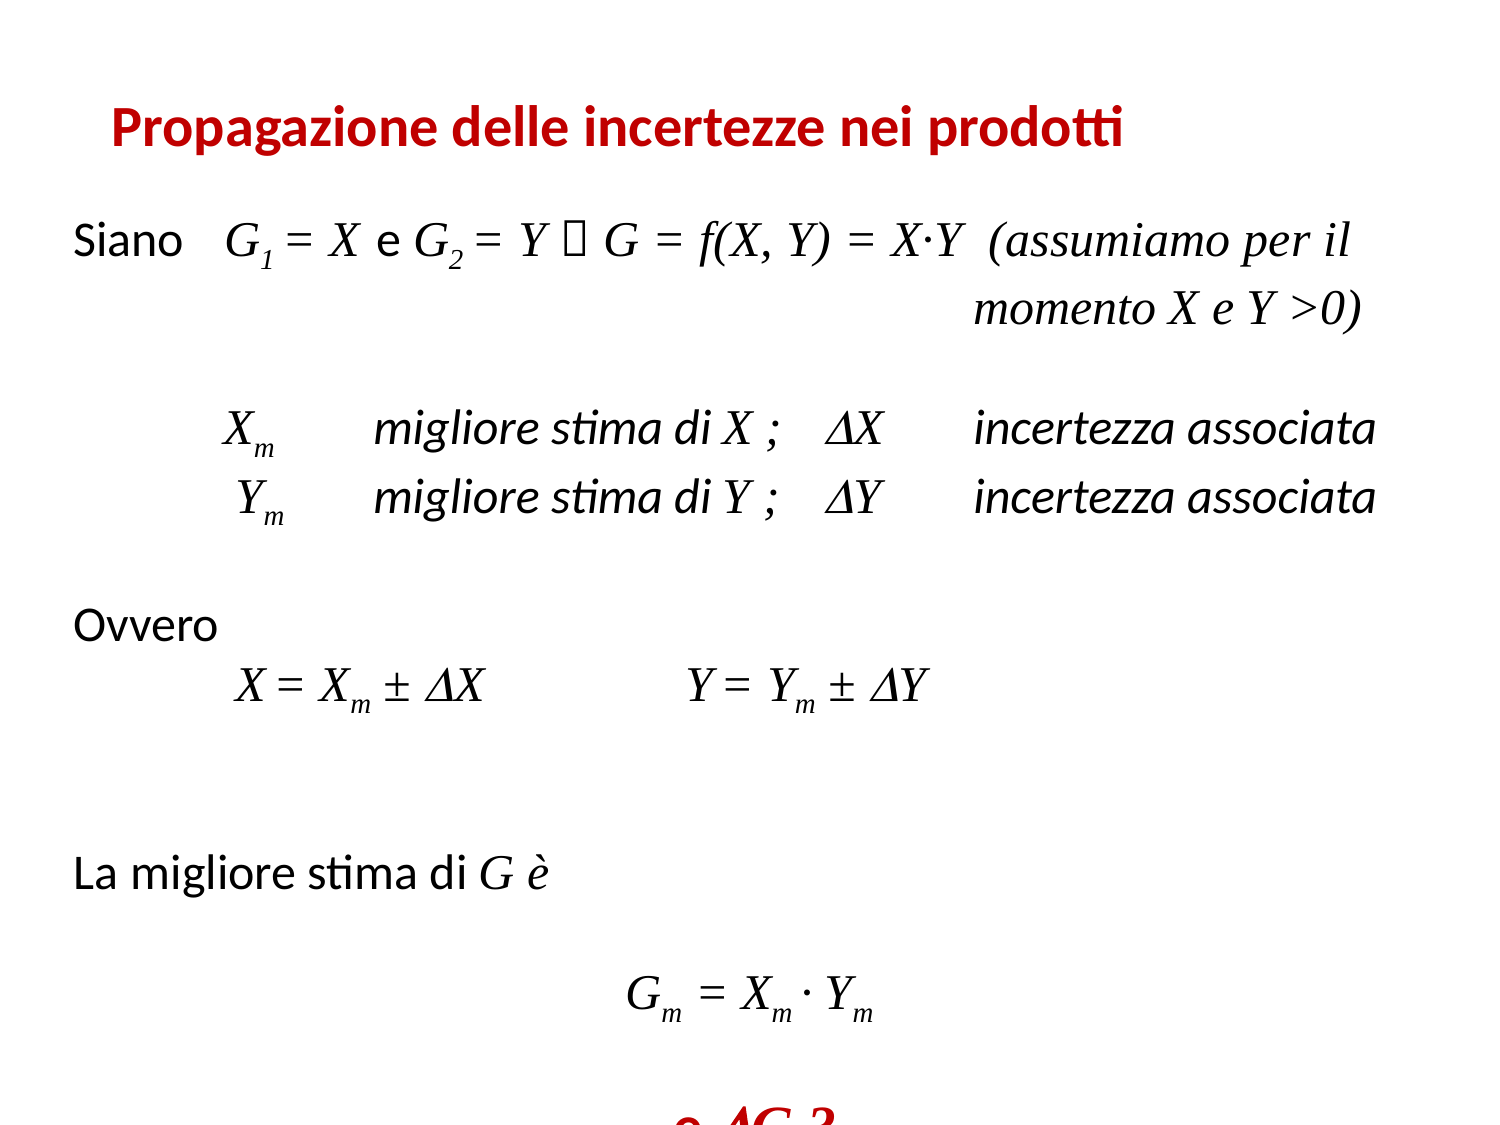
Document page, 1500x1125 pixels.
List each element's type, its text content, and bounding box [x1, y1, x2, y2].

text_box Propagazione delle incertezze nei prodotti [96, 81, 1497, 166]
text_box Siano G1 = X e G2 = Y  G = f(X, Y) = X∙Y (assumiamo per il momento X e Y >0) Xm migliore stima di X ; X incertezza associata Ym migliore stima di Y ; Y incertezza associata Ovvero X = Xm ± X Y = Ym ± Y La migliore stima di G è Gm = Xm ∙ Ym e G ? [58, 199, 1453, 1125]
